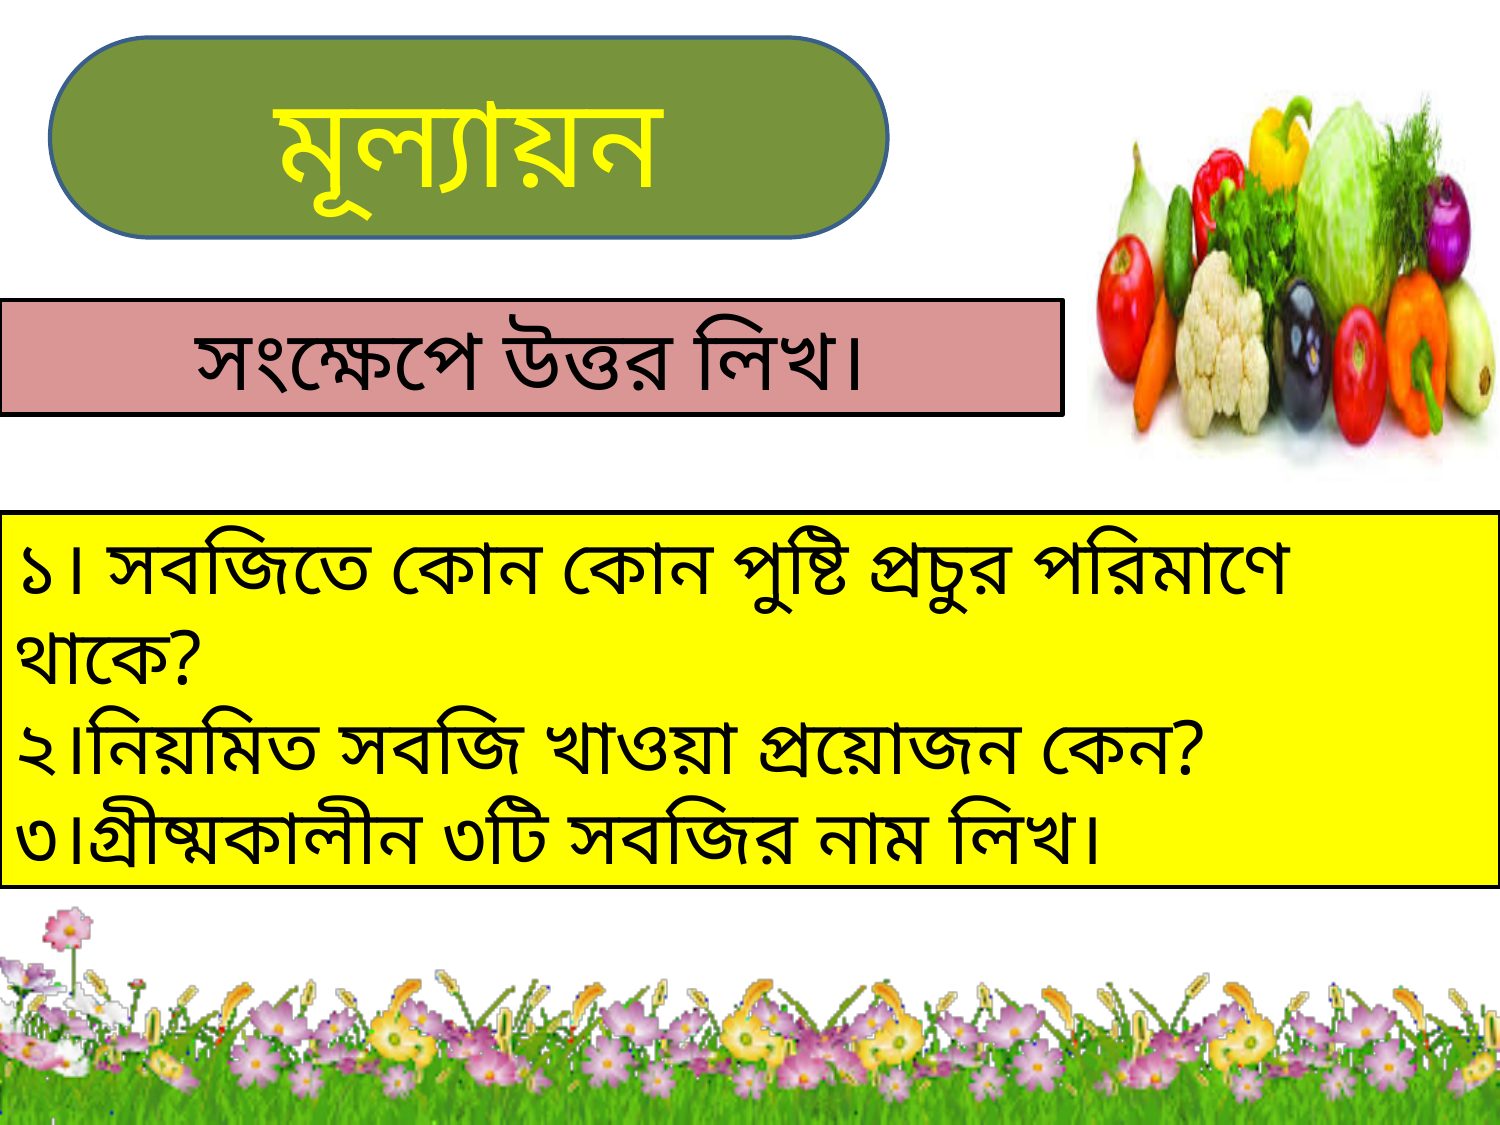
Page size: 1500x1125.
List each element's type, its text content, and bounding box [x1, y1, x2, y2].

picture [1087, 0, 1500, 488]
picture [0, 874, 1500, 1125]
text_box সংক্ষেপে উত্তর লিখ। [0, 299, 1063, 415]
text_box ১। সবজিতে কোন কোন পুষ্টি প্রচুর পরিমাণে থাকে? ২।নিয়মিত সবজি খাওয়া প্রয়োজন কেন? ৩।গ্রীষ্মকালীন ৩টি সবজির নাম লিখ। [0, 512, 1500, 874]
text_box মূল্যায়ন [47, 35, 890, 240]
